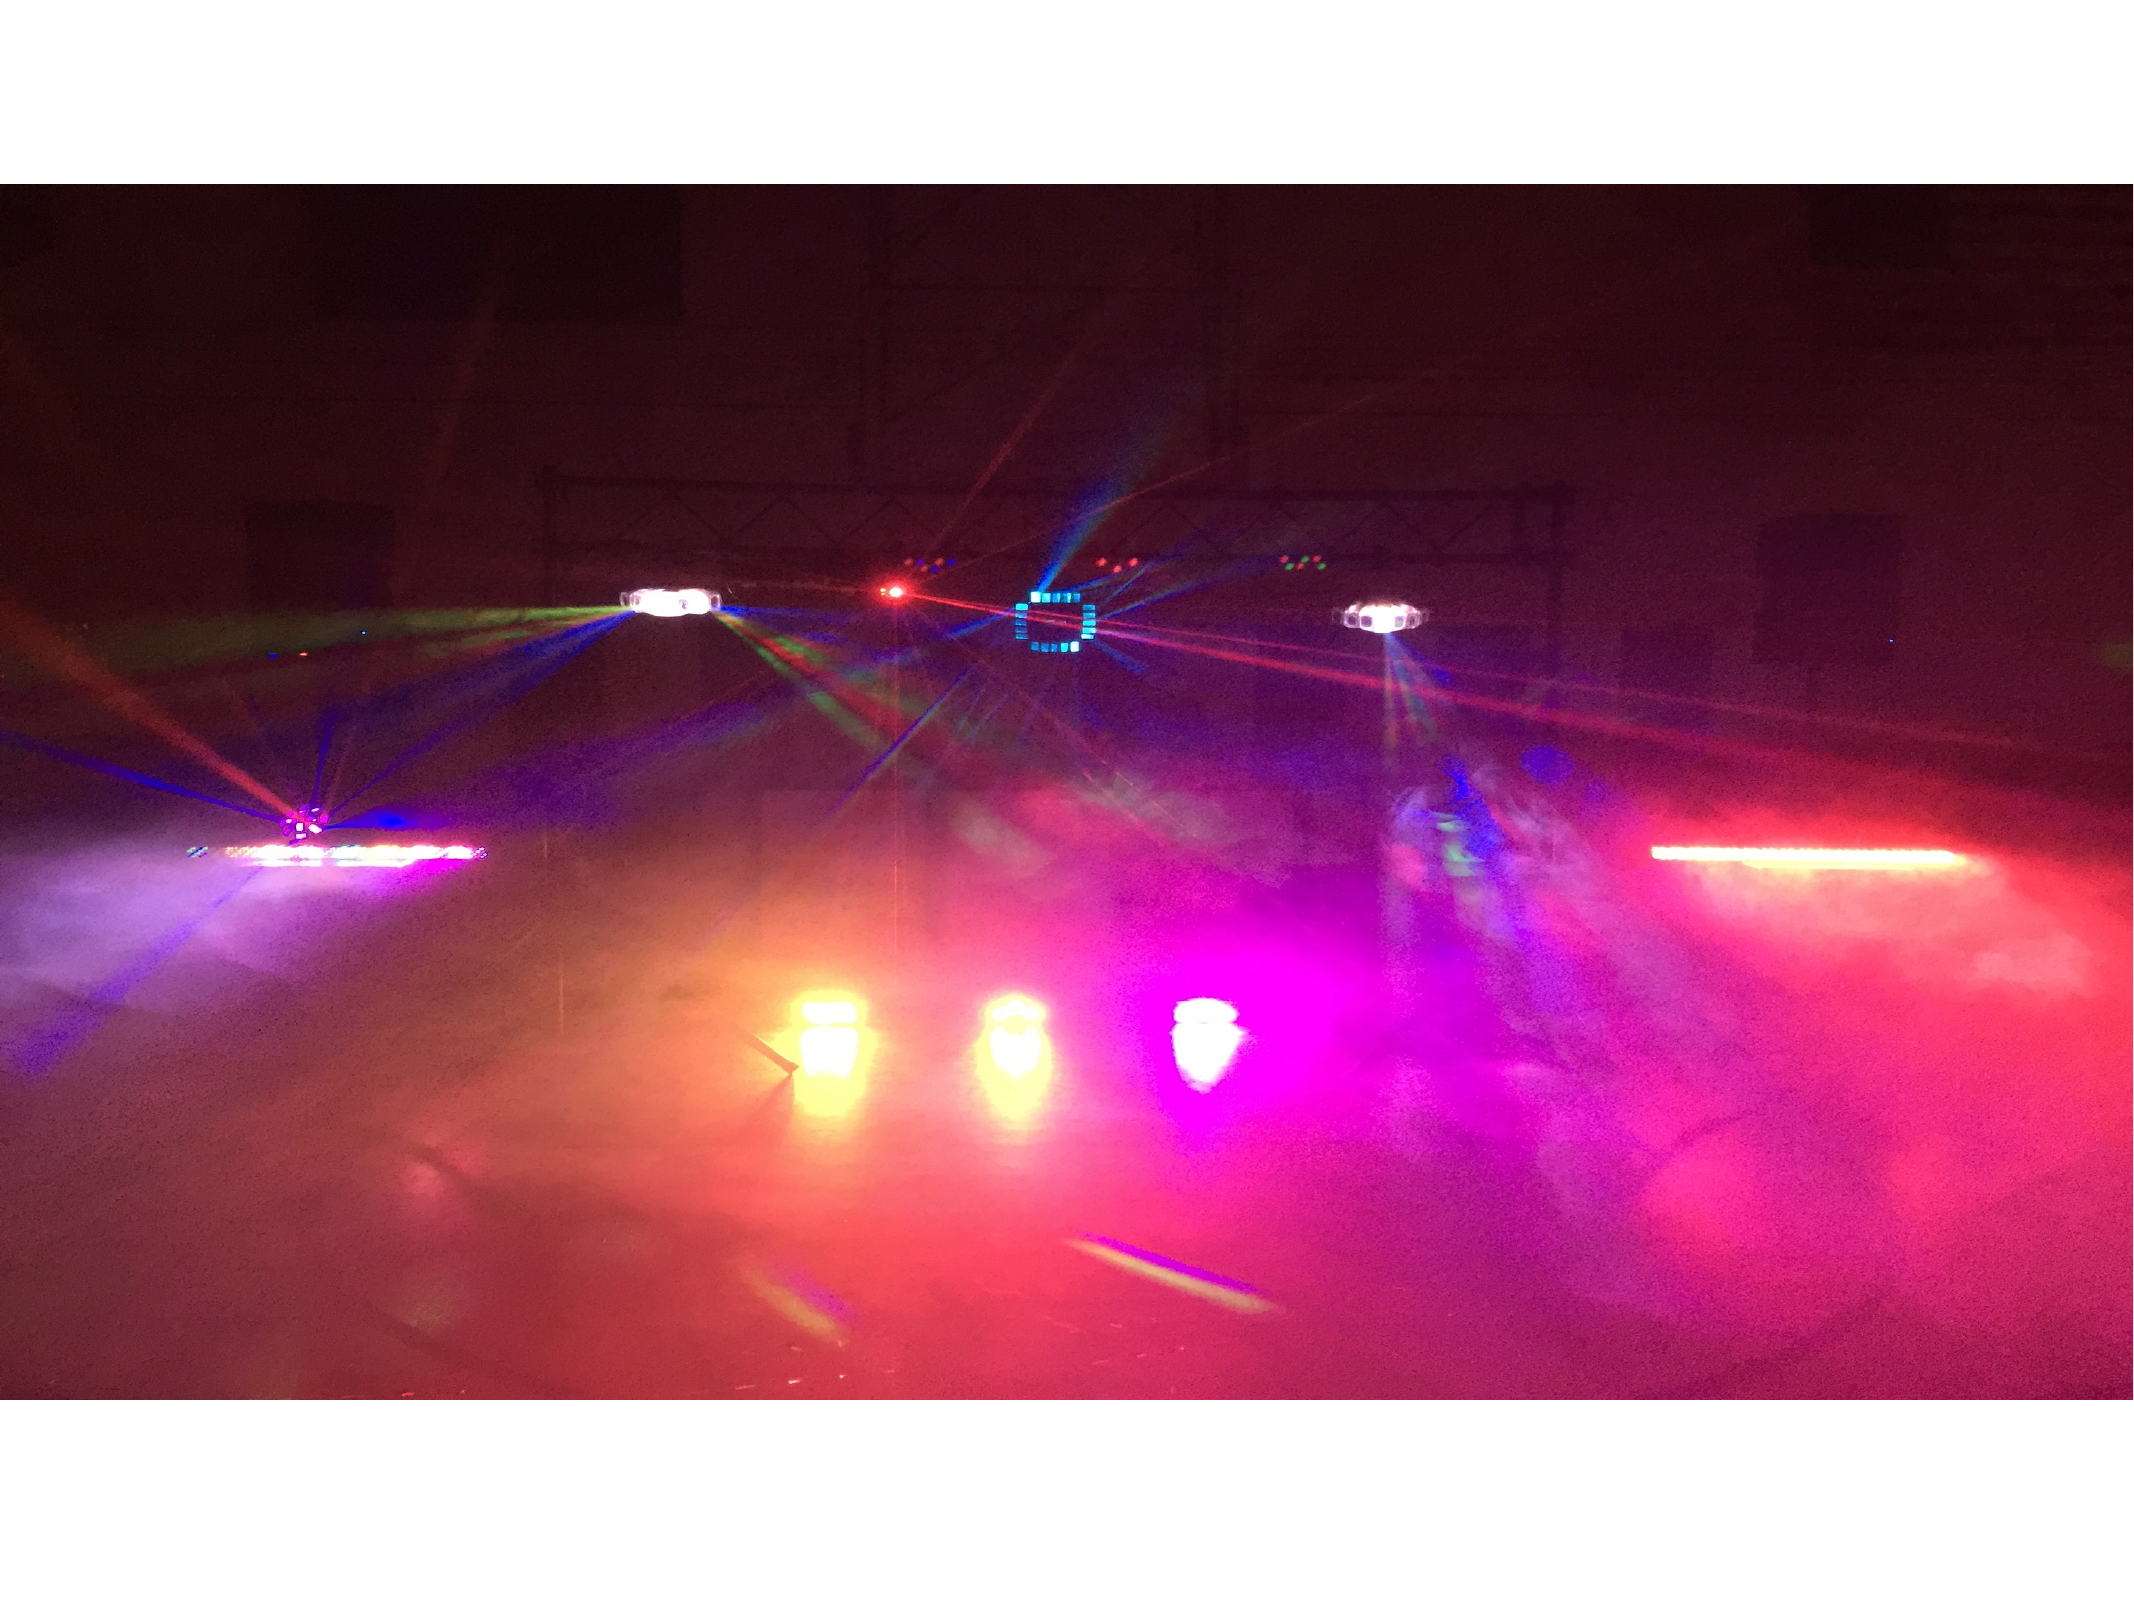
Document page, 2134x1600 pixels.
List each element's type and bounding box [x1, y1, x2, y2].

picture [0, 183, 2134, 1401]
